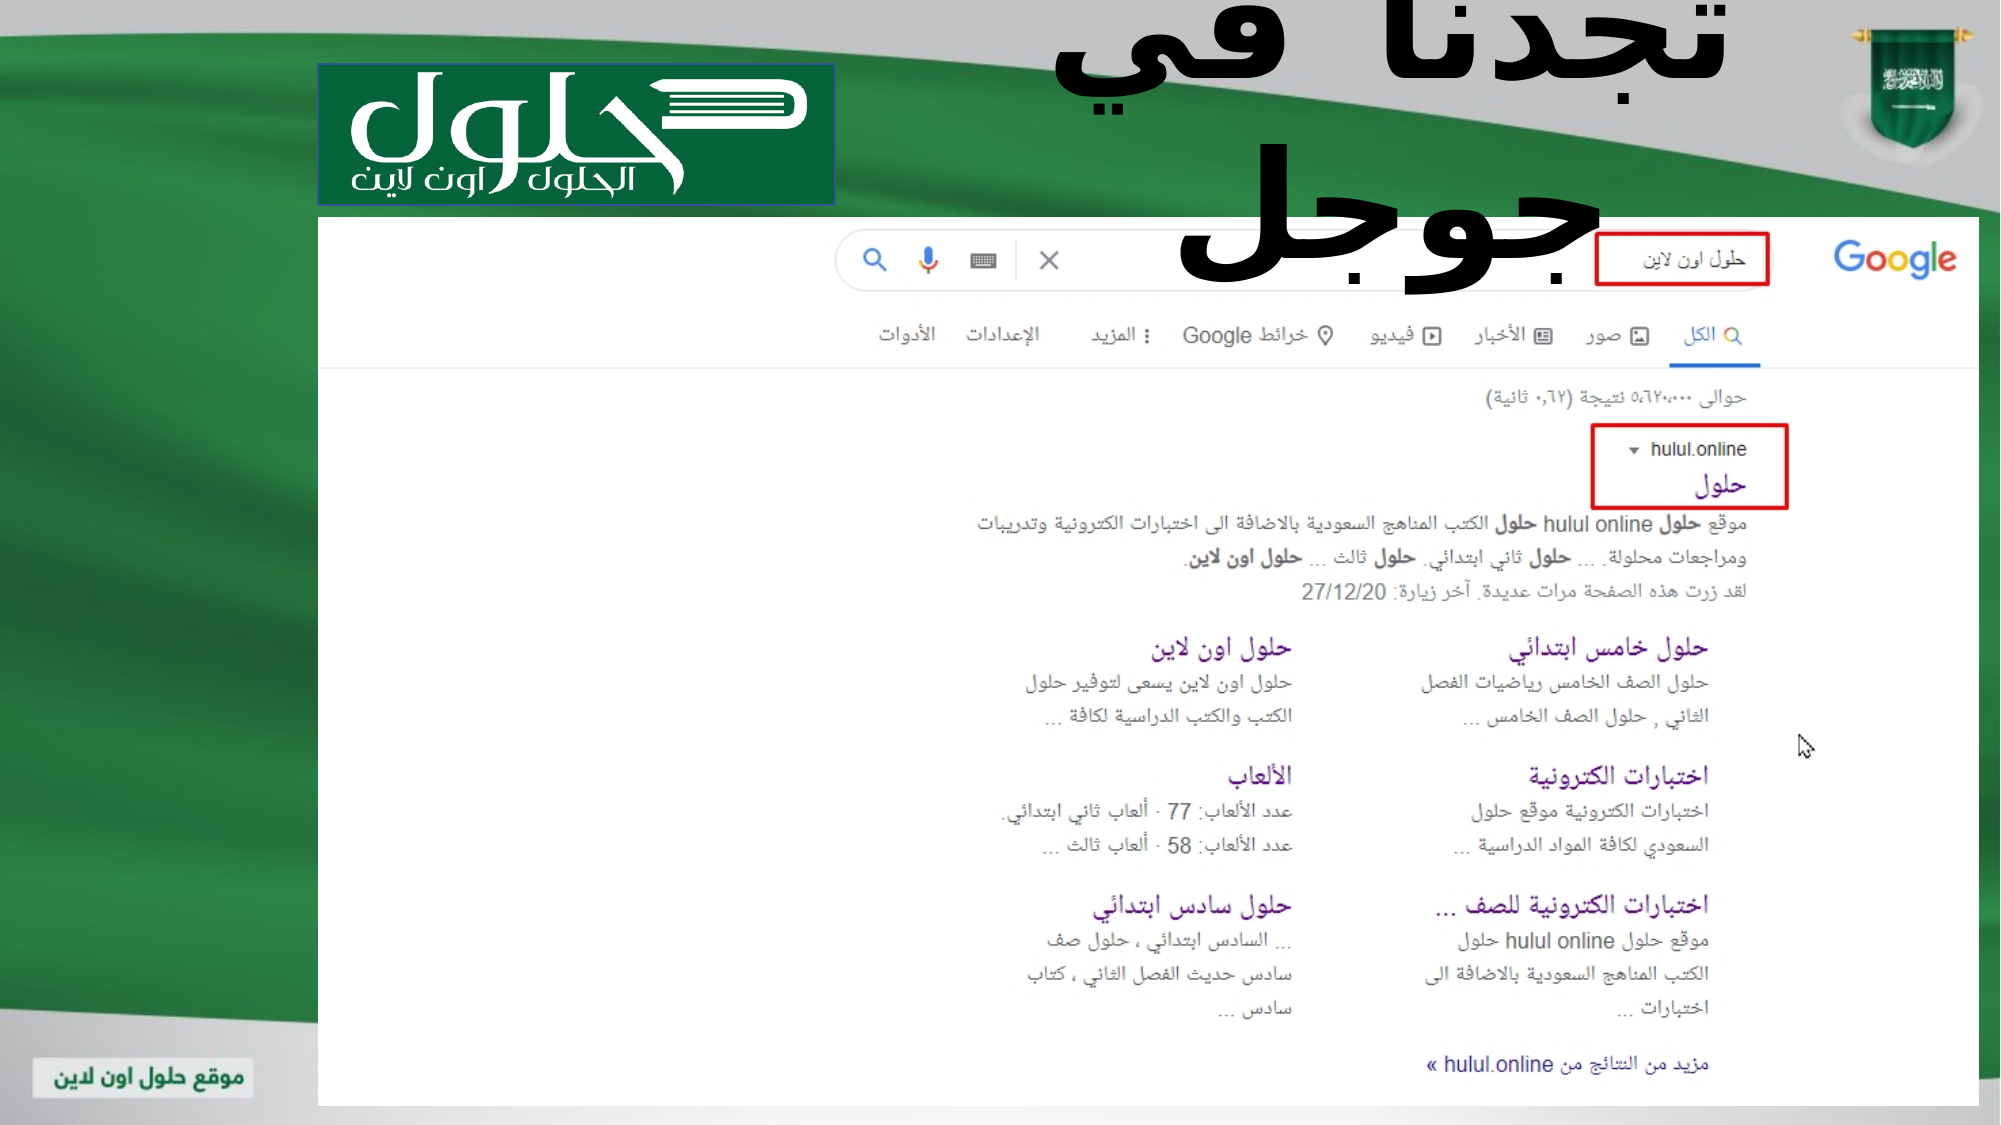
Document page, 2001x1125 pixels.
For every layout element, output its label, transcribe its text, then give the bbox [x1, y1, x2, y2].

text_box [318, 64, 836, 206]
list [318, 217, 1979, 1106]
picture [0, 0, 2001, 1125]
text_box تجدنا في جوجل [805, 0, 1979, 217]
